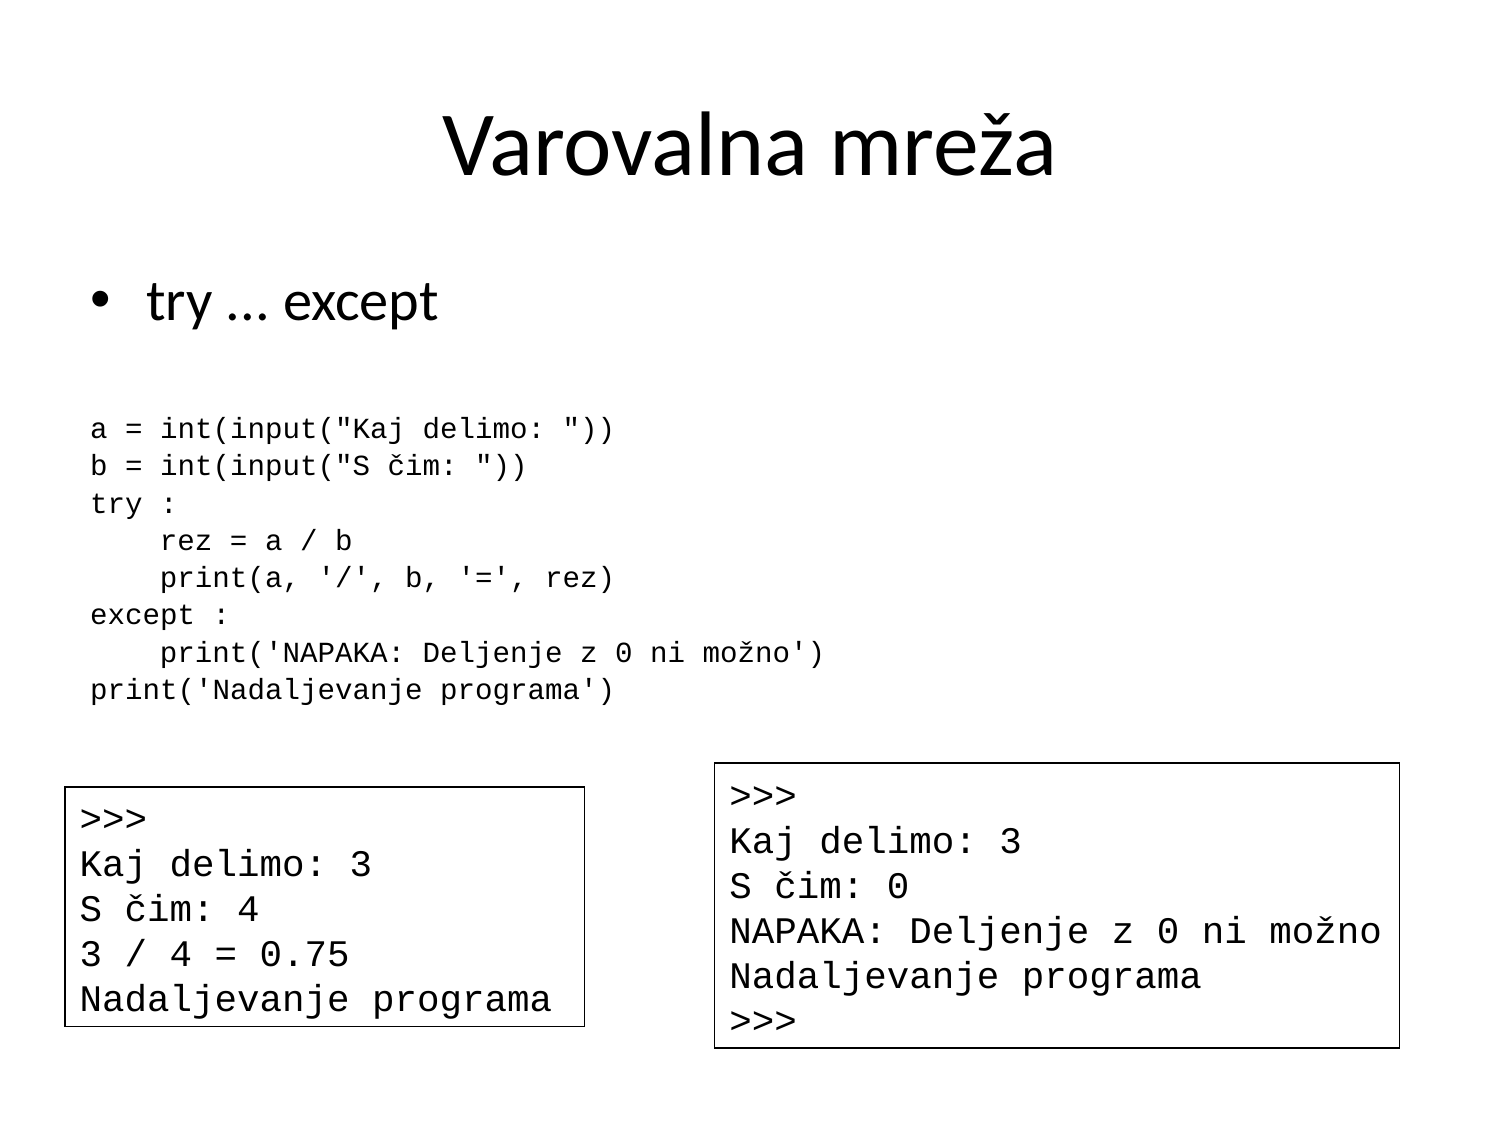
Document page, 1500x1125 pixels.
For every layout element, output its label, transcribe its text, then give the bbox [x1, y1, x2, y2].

text_box >>> Kaj delimo: 3 S čim: 4 3 / 4 = 0.75 Nadaljevanje programa [64, 786, 585, 1027]
text_box >>> Kaj delimo: 3 S čim: 0 NAPAKA: Deljenje z 0 ni možno Nadaljevanje programa >>> [714, 763, 1400, 1048]
list try ... except a = int(input("Kaj delimo: ")) b = int(input("S čim: ")) try : rez = a / b print(a, '/', b, '=', rez) except : print('NAPAKA: Deljenje z 0 ni možno') print('Nadaljevanje programa') [75, 262, 1425, 752]
title Varovalna mreža [75, 45, 1425, 233]
